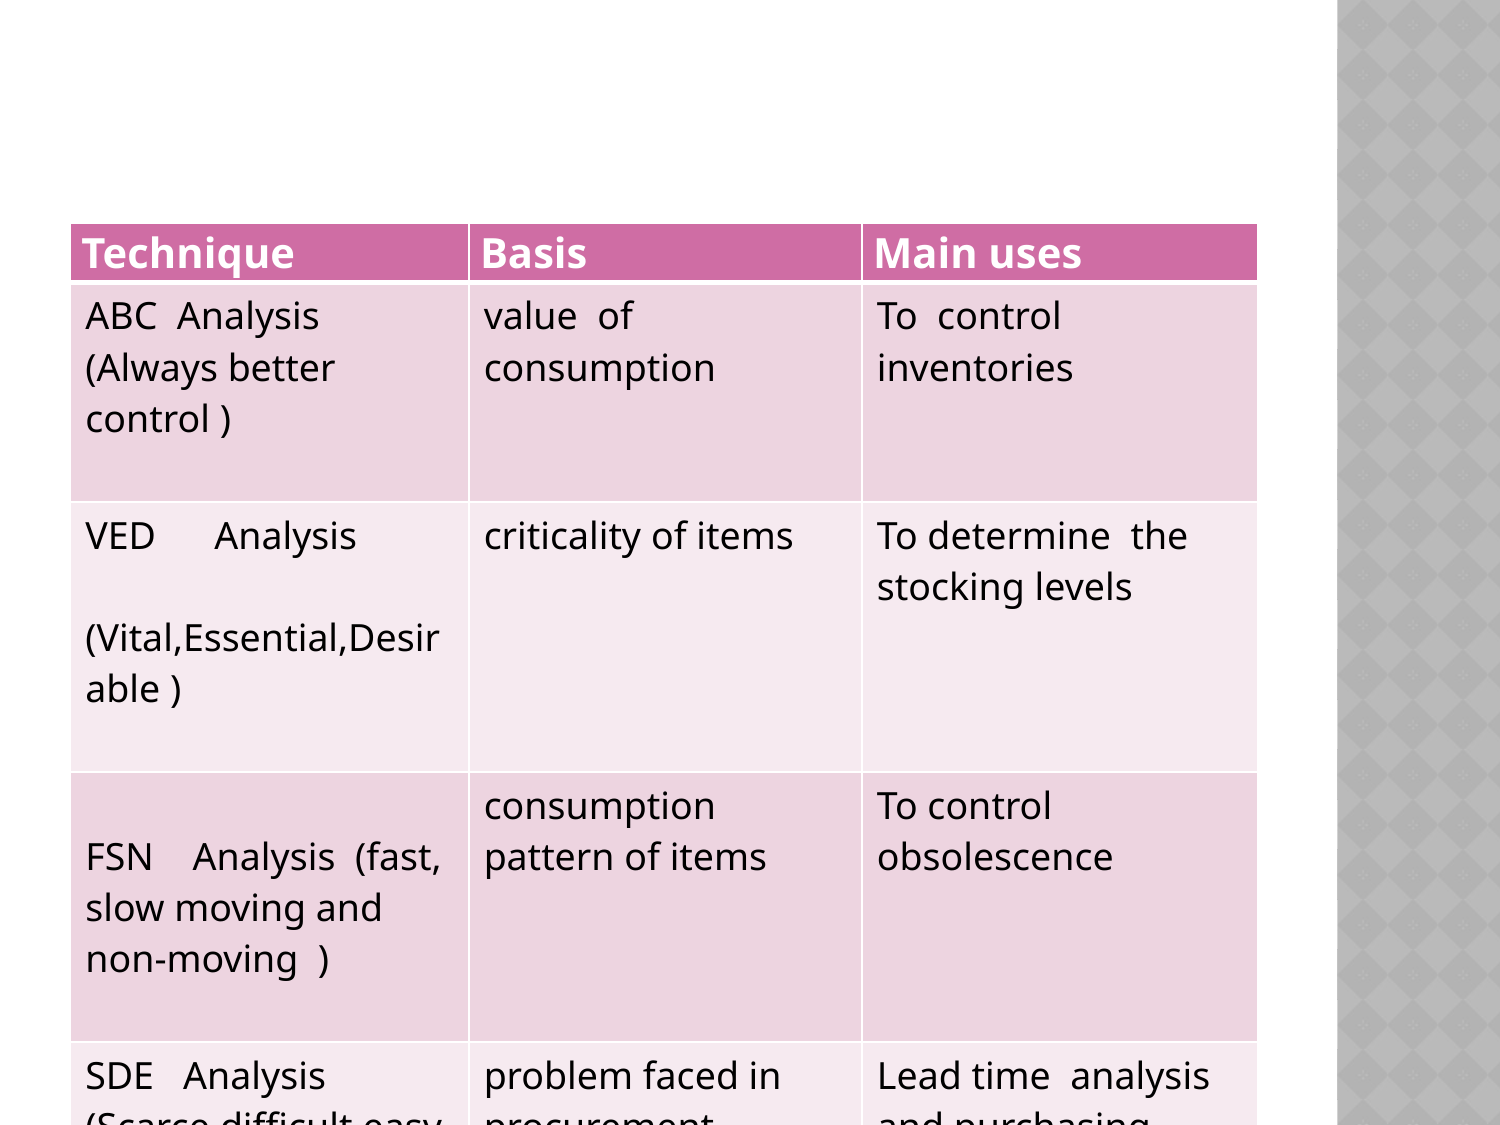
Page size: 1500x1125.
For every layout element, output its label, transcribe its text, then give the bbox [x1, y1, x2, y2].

table_cell To control inventories [863, 285, 1257, 501]
table_cell Lead time analysis and purchasing strategies [863, 1043, 1257, 1125]
table_cell ABC Analysis (Always better control ) [71, 285, 468, 501]
table_cell To control obsolescence [863, 773, 1257, 1041]
table_cell problem faced in procurement [470, 1043, 861, 1125]
table_cell consumption pattern of items [470, 773, 861, 1041]
table_cell value of consumption [470, 285, 861, 501]
table_cell FSN Analysis (fast, slow moving and non-moving ) [71, 773, 468, 1041]
table_cell SDE Analysis (Scarce,difficult,easy ) [71, 1043, 468, 1125]
title INVENTORY CONTROL TECHNIQUES,ITS BASIS AND USES [105, 0, 1263, 305]
table_header Technique [71, 224, 468, 280]
table_cell VED Analysis (Vital,Essential,Desirable ) [71, 503, 468, 771]
table_header Basis [470, 224, 861, 280]
table_cell To determine the stocking levels [863, 503, 1257, 771]
table_header Main uses [863, 224, 1257, 280]
table_cell criticality of items [470, 503, 861, 771]
